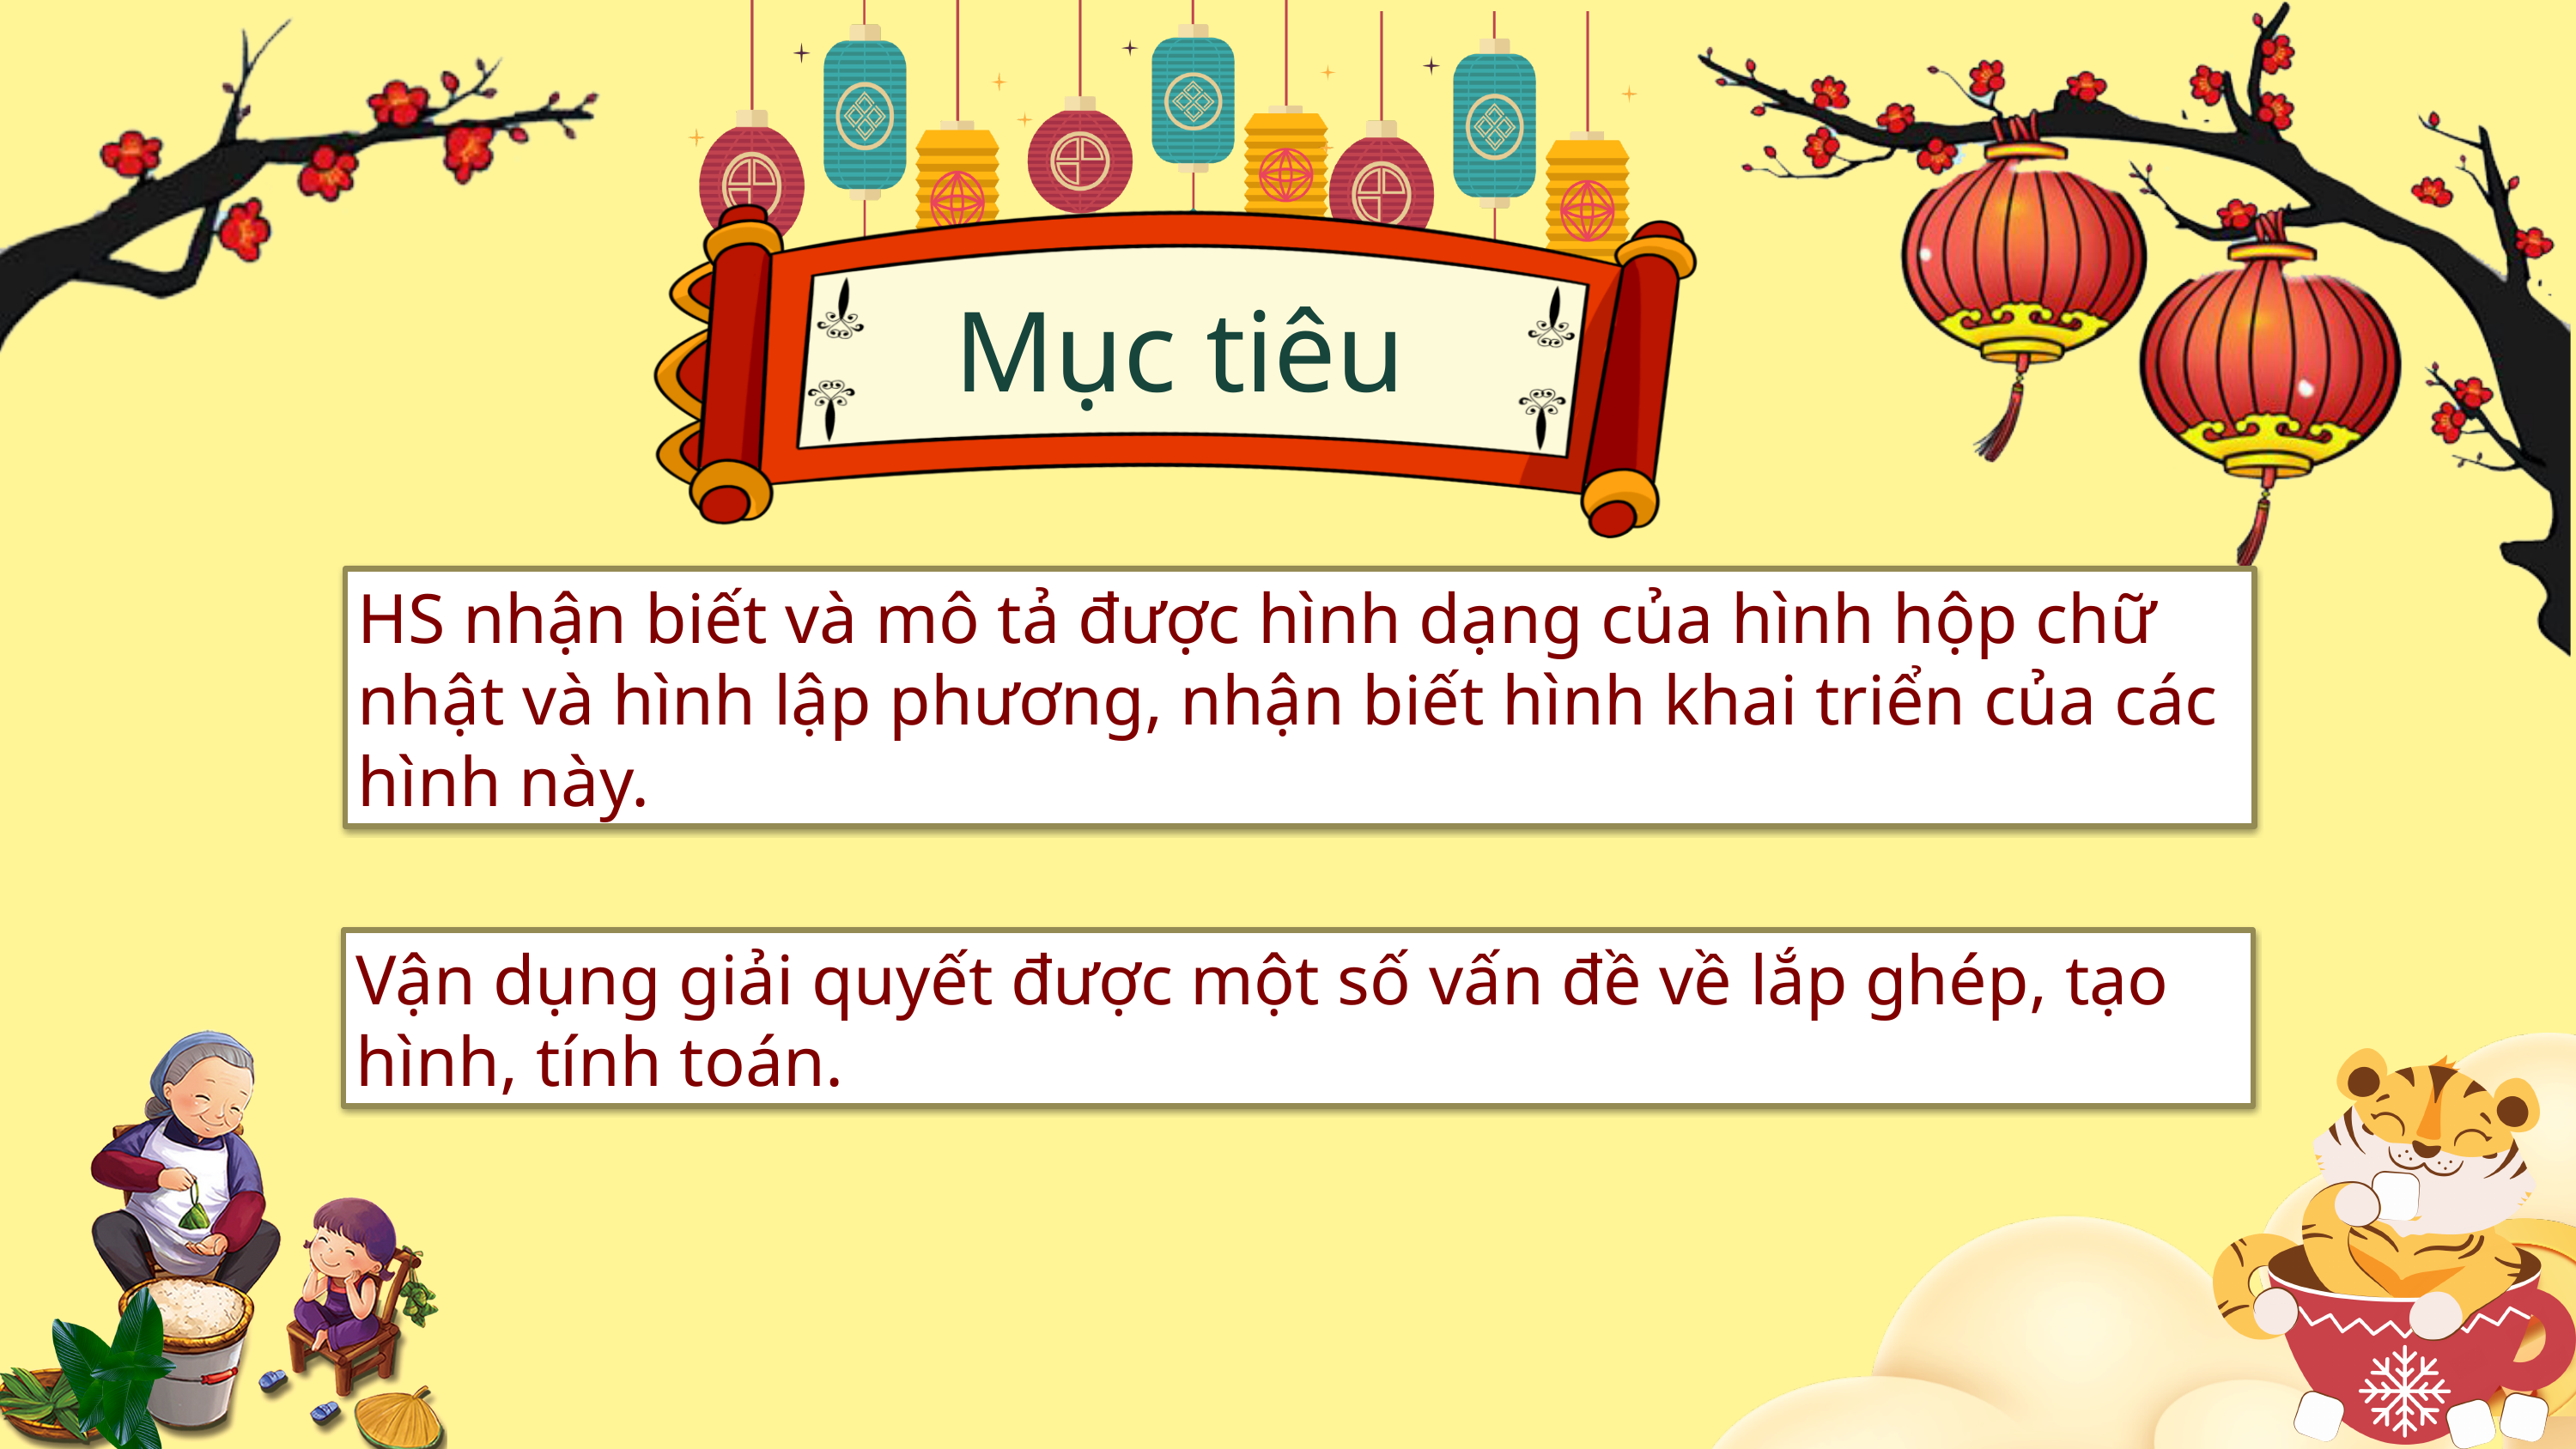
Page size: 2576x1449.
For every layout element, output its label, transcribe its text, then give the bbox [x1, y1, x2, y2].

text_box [611, 164, 1749, 582]
text_box HS nhận biết và mô tả được hình dạng của hình hộp chữ nhật và hình lập phương, nhận biết hình khai triển của các hình này. [343, 566, 2257, 829]
text_box Vận dụng giải quyết được một số vấn đề về lắp ghép, tạo hình, tính toán. [341, 927, 2256, 1109]
picture [1711, 1028, 2576, 1449]
picture [0, 0, 2571, 720]
picture [0, 1028, 447, 1449]
